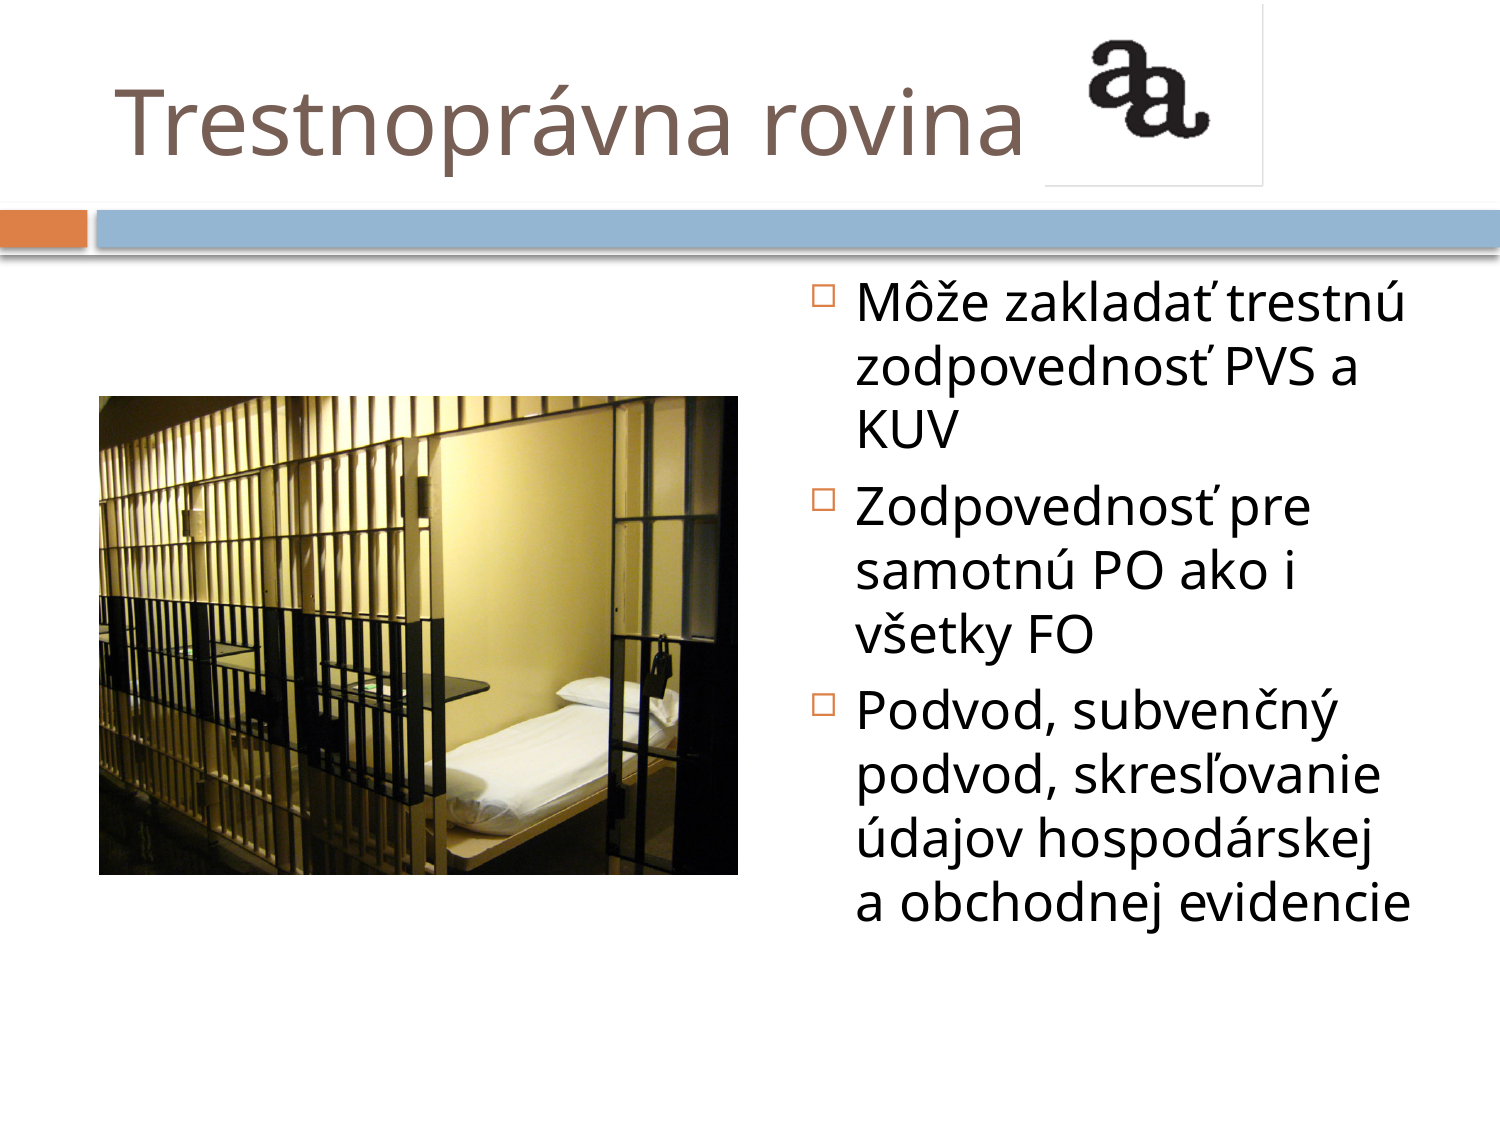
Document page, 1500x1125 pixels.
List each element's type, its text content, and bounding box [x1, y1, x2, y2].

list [99, 396, 738, 875]
list Môže zakladať trestnú zodpovednosť PVS a KUV Zodpovednosť pre samotnú PO ako i všetky FO Podvod, subvenčný podvod, skresľovanie údajov hospodárskej a obchodnej evidencie [794, 260, 1433, 1011]
picture [1044, 3, 1265, 187]
title Trestnoprávna rovina [99, 37, 1438, 200]
